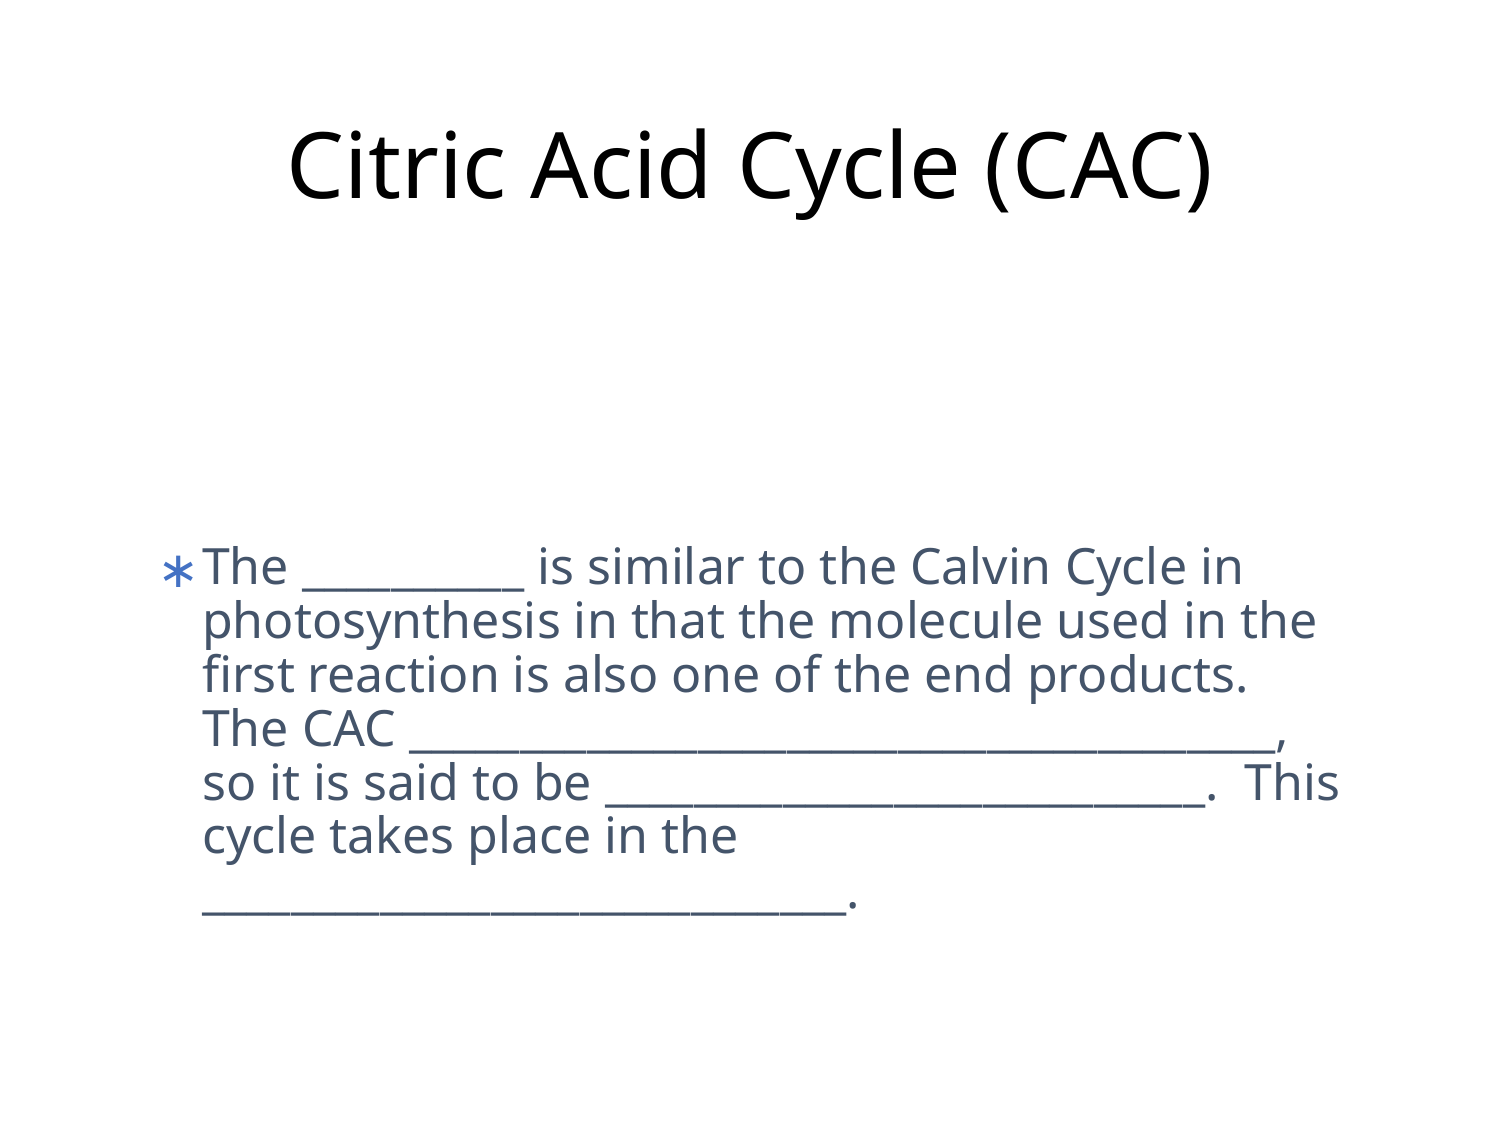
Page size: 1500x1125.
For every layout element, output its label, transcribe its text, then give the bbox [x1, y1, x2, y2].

title Citric Acid Cycle (CAC) [103, 59, 1397, 278]
list The __________ is similar to the Calvin Cycle in photosynthesis in that the molecule used in the first reaction is also one of the end products. The CAC _______________________________________, so it is said to be ___________________________. This cycle takes place in the _____________________________. [142, 533, 1358, 1100]
